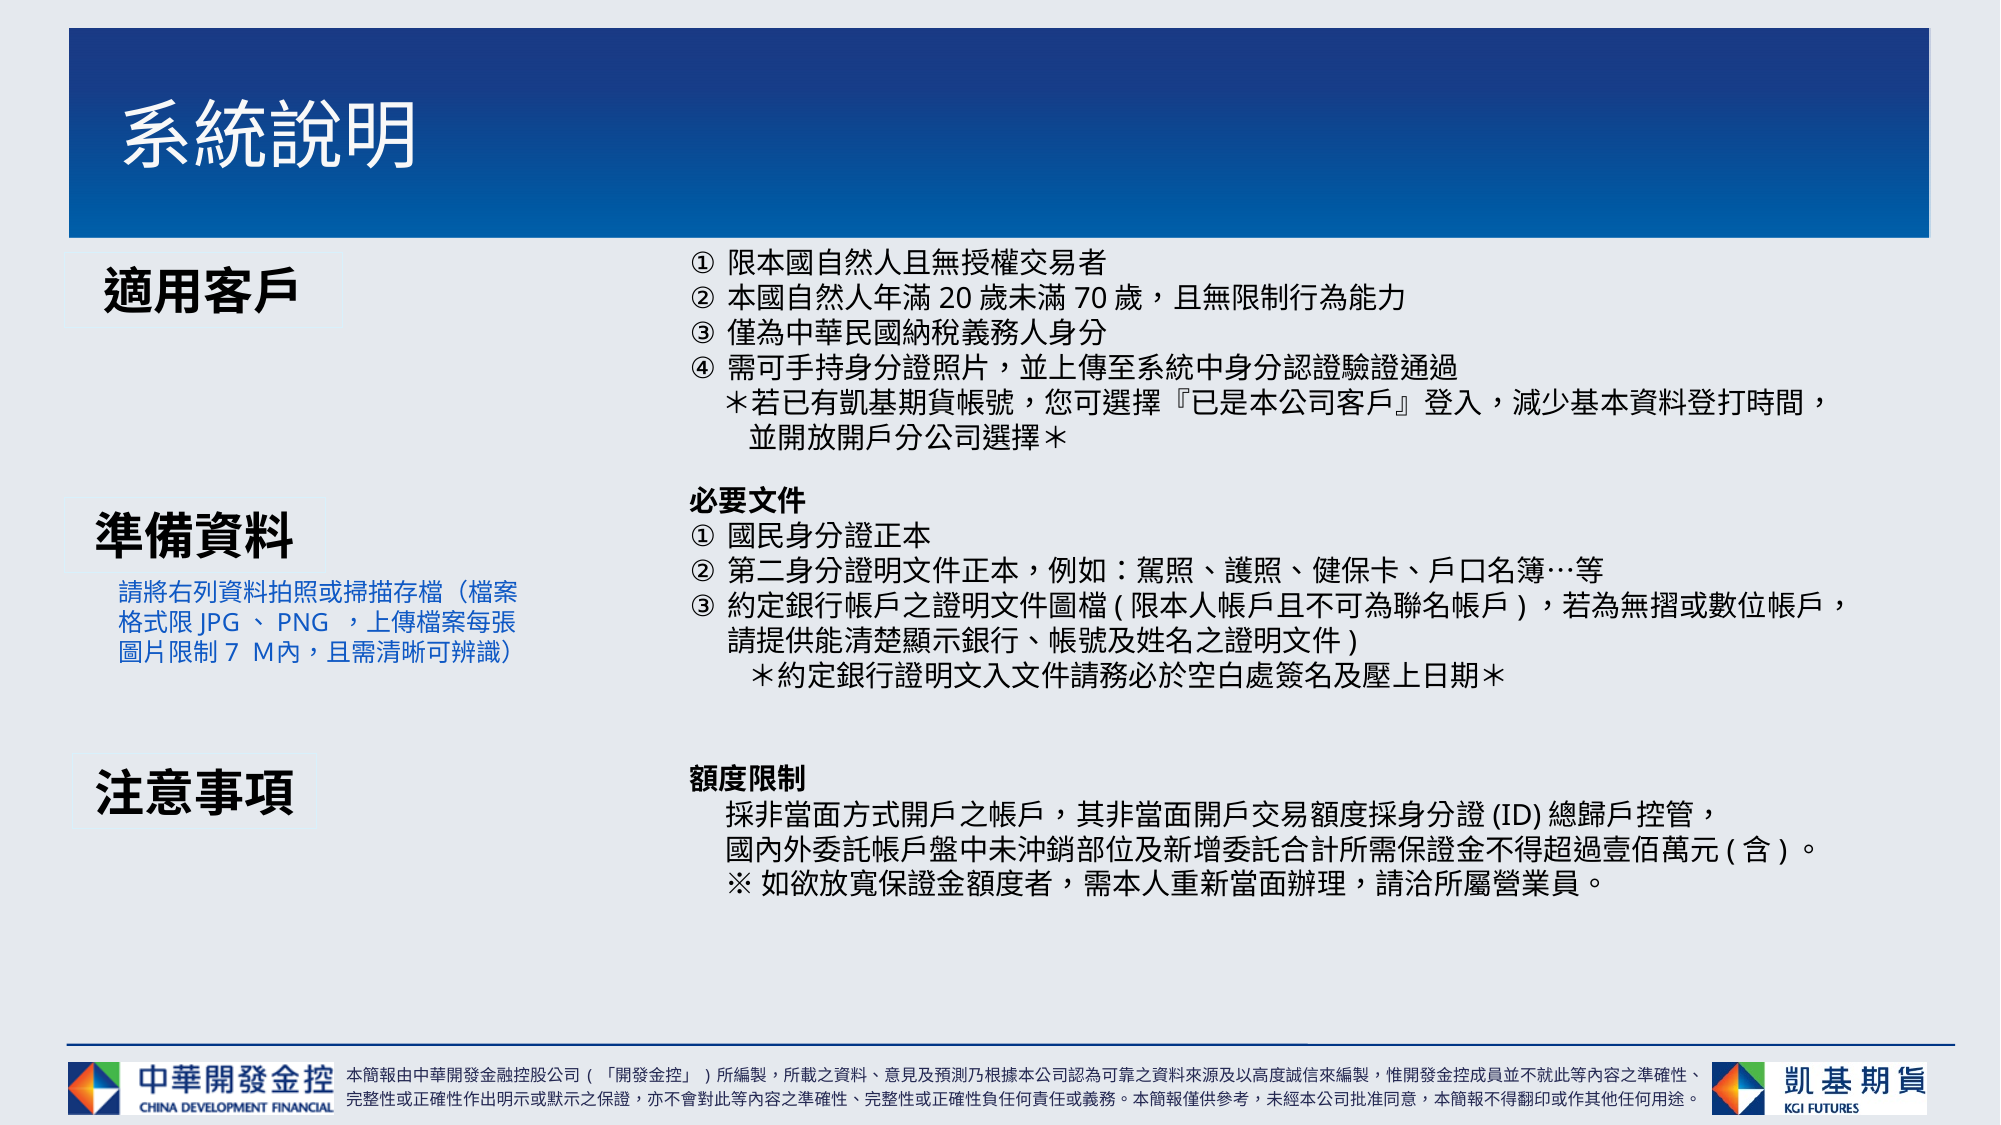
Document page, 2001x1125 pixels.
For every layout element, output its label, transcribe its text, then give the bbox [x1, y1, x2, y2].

picture [68, 1062, 334, 1115]
picture [1712, 1062, 1927, 1115]
text_box 適用客戶 [64, 252, 343, 328]
text_box 必要文件 國民身分證正本 第二身分證明文件正本，例如：駕照、護照、健保卡、戶口名簿…等 約定銀行帳戶之證明文件圖檔(限本人帳戶且不可為聯名帳戶)，若為無摺或數位帳戶，請提供能清楚顯示銀行、帳號及姓名之證明文件) ＊約定銀行證明文入文件請務必於空白處簽名及壓上日期＊ [674, 474, 1884, 700]
text_box 準備資料 [64, 497, 326, 573]
text_box 請將右列資料拍照或掃描存檔（檔案格式限JPG、PNG ，上傳檔案每張圖片限制7 Ｍ內，且需清晰可辨識） [103, 569, 549, 674]
picture [69, 28, 1931, 238]
text_box 限本國自然人且無授權交易者 本國自然人年滿20歲未滿70歲，且無限制行為能力 僅為中華民國納稅義務人身分 需可手持身分證照片，並上傳至系統中身分認證驗證通過 ＊若已有凱基期貨帳號，您可選擇『已是本公司客戶』登入，減少基本資料登打時間， 並開放開戶分公司選擇＊ [675, 238, 1877, 462]
text_box 額度限制 採非當面方式開戶之帳戶，其非當面開戶交易額度採身分證(ID)總歸戶控管， 國內外委託帳戶盤中未沖銷部位及新增委託合計所需保證金不得超過壹佰萬元(含)。 ※如欲放寬保證金額度者，需本人重新當面辦理，請洽所屬營業員。 [674, 753, 1915, 909]
text_box 注意事項 [72, 753, 317, 829]
